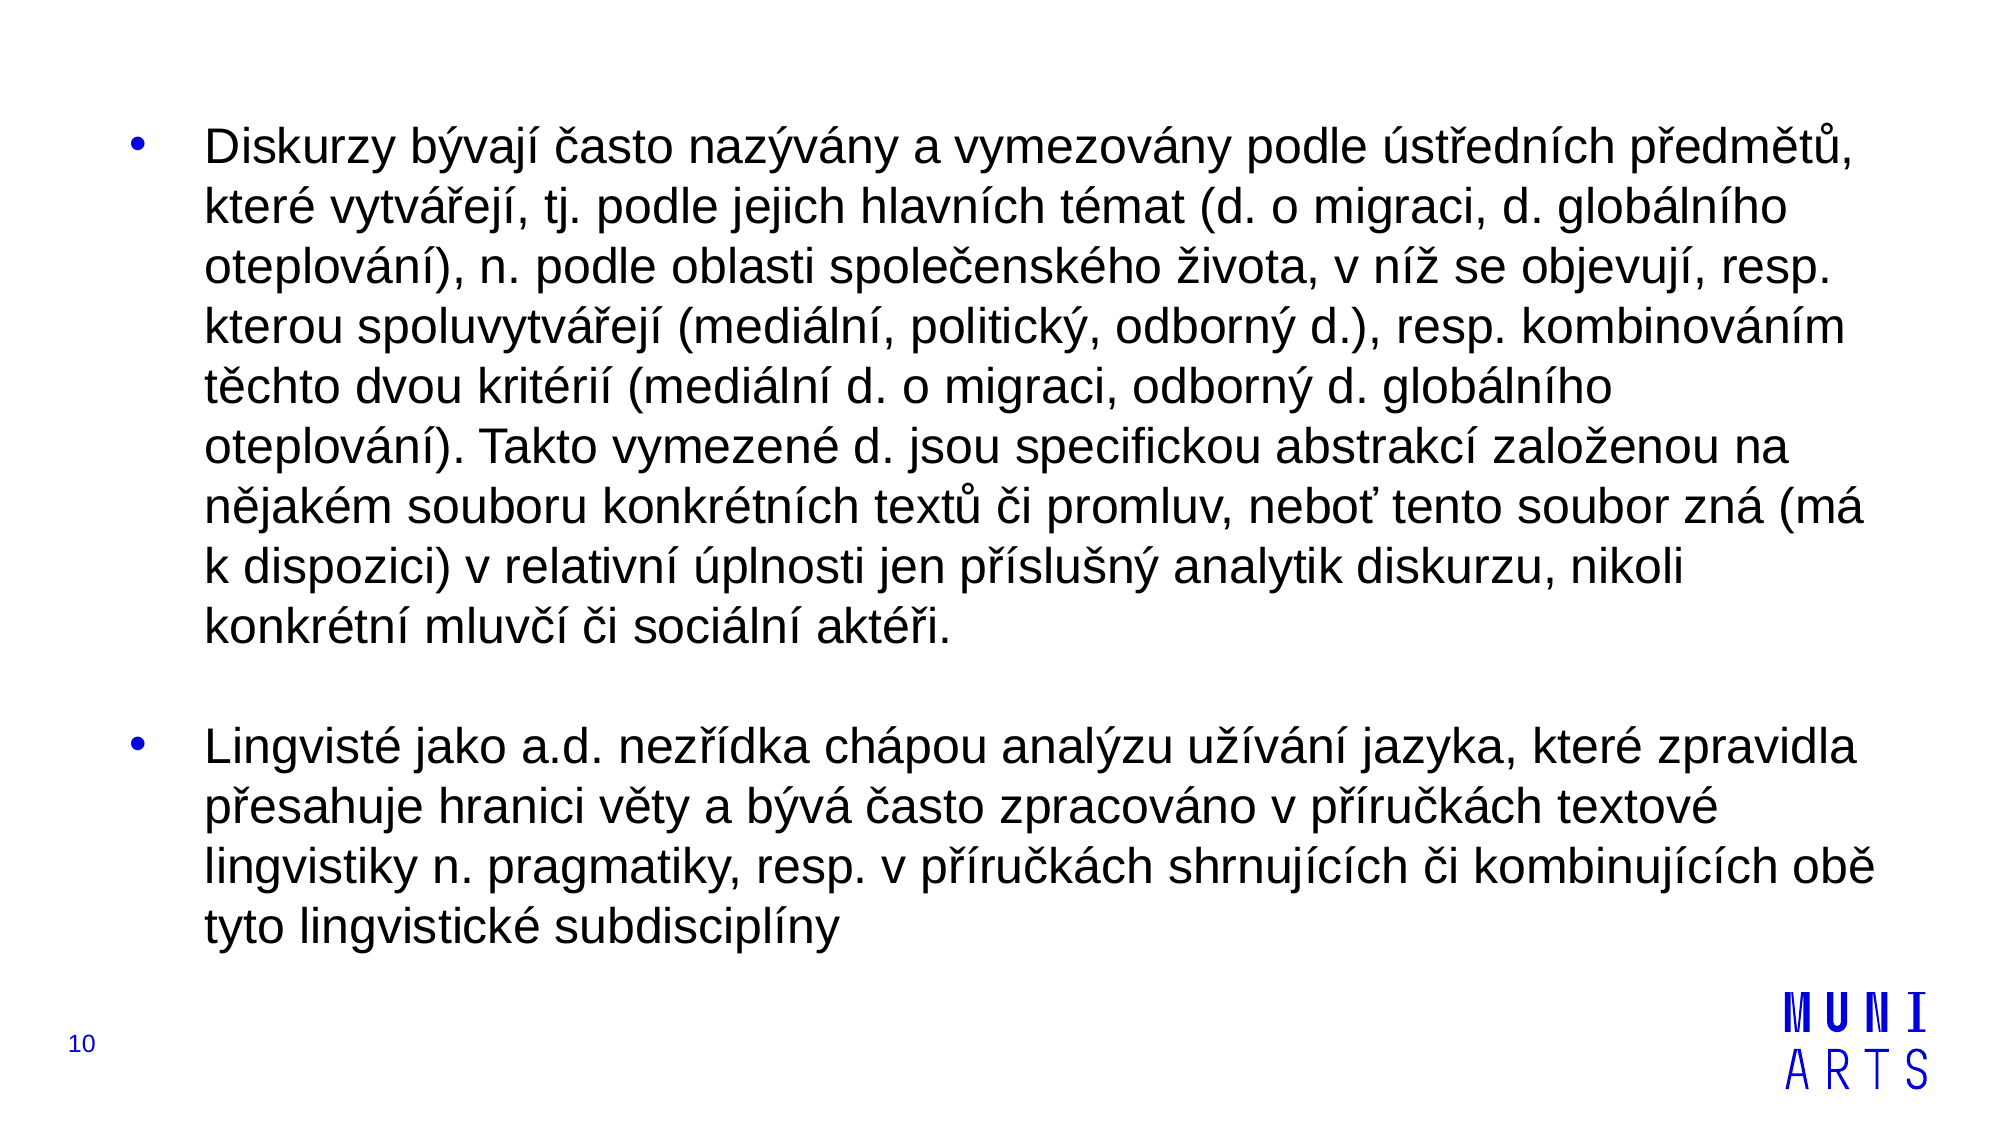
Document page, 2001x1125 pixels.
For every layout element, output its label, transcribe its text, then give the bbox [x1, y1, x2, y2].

list Diskurzy bývají často nazývány a vymezovány podle ústředních předmětů, které vytvářejí, tj. podle jejich hlavních témat (d. o migraci, d. globálního oteplování), n. podle oblasti společenského života, v níž se objevují, resp. kterou spoluvytvářejí (mediální, politický, odborný d.), resp. kombinováním těchto dvou kritérií (mediální d. o migraci, odborný d. globálního oteplování). Takto vymezené d. jsou specifickou abstrakcí založenou na nějakém souboru konkrétních textů či promluv, neboť tento soubor zná (má k dispozici) v relativní úplnosti jen příslušný analytik diskurzu, nikoli konkrétní mluvčí či sociální aktéři. Lingvisté jako a.d. nezřídka chápou analýzu užívání jazyka, které zpravidla přesahuje hranici věty a bývá často zpracováno v příručkách textové lingvistiky n. pragmatiky, resp. v příručkách shrnujících či kombinujících obě tyto lingvistické subdisciplíny [118, 113, 1883, 957]
slide_number 10 [67, 1021, 110, 1063]
